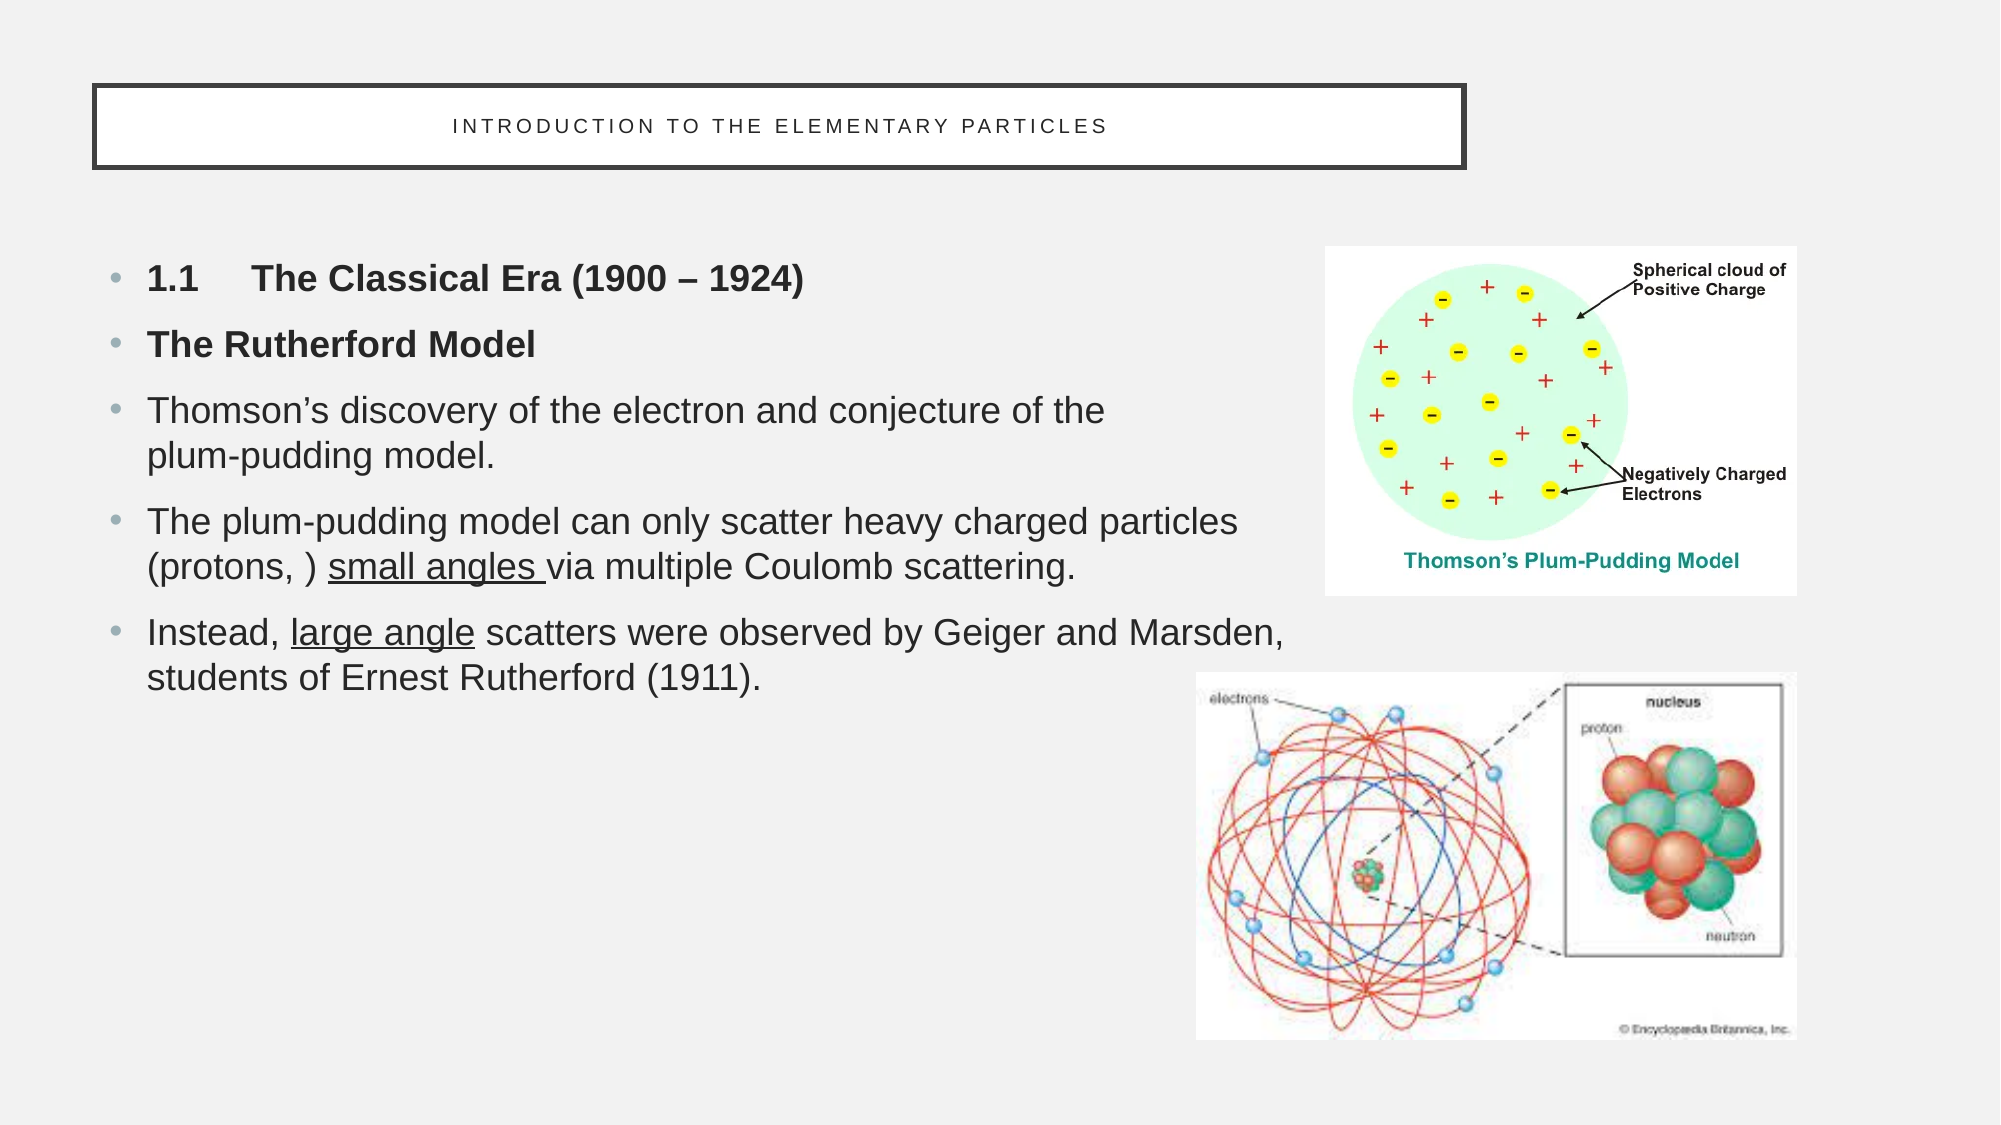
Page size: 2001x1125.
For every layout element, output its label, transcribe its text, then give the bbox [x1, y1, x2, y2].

picture [1196, 672, 1797, 1040]
title Introduction to the Elementary Particles [92, 83, 1467, 170]
picture [1325, 246, 1797, 596]
